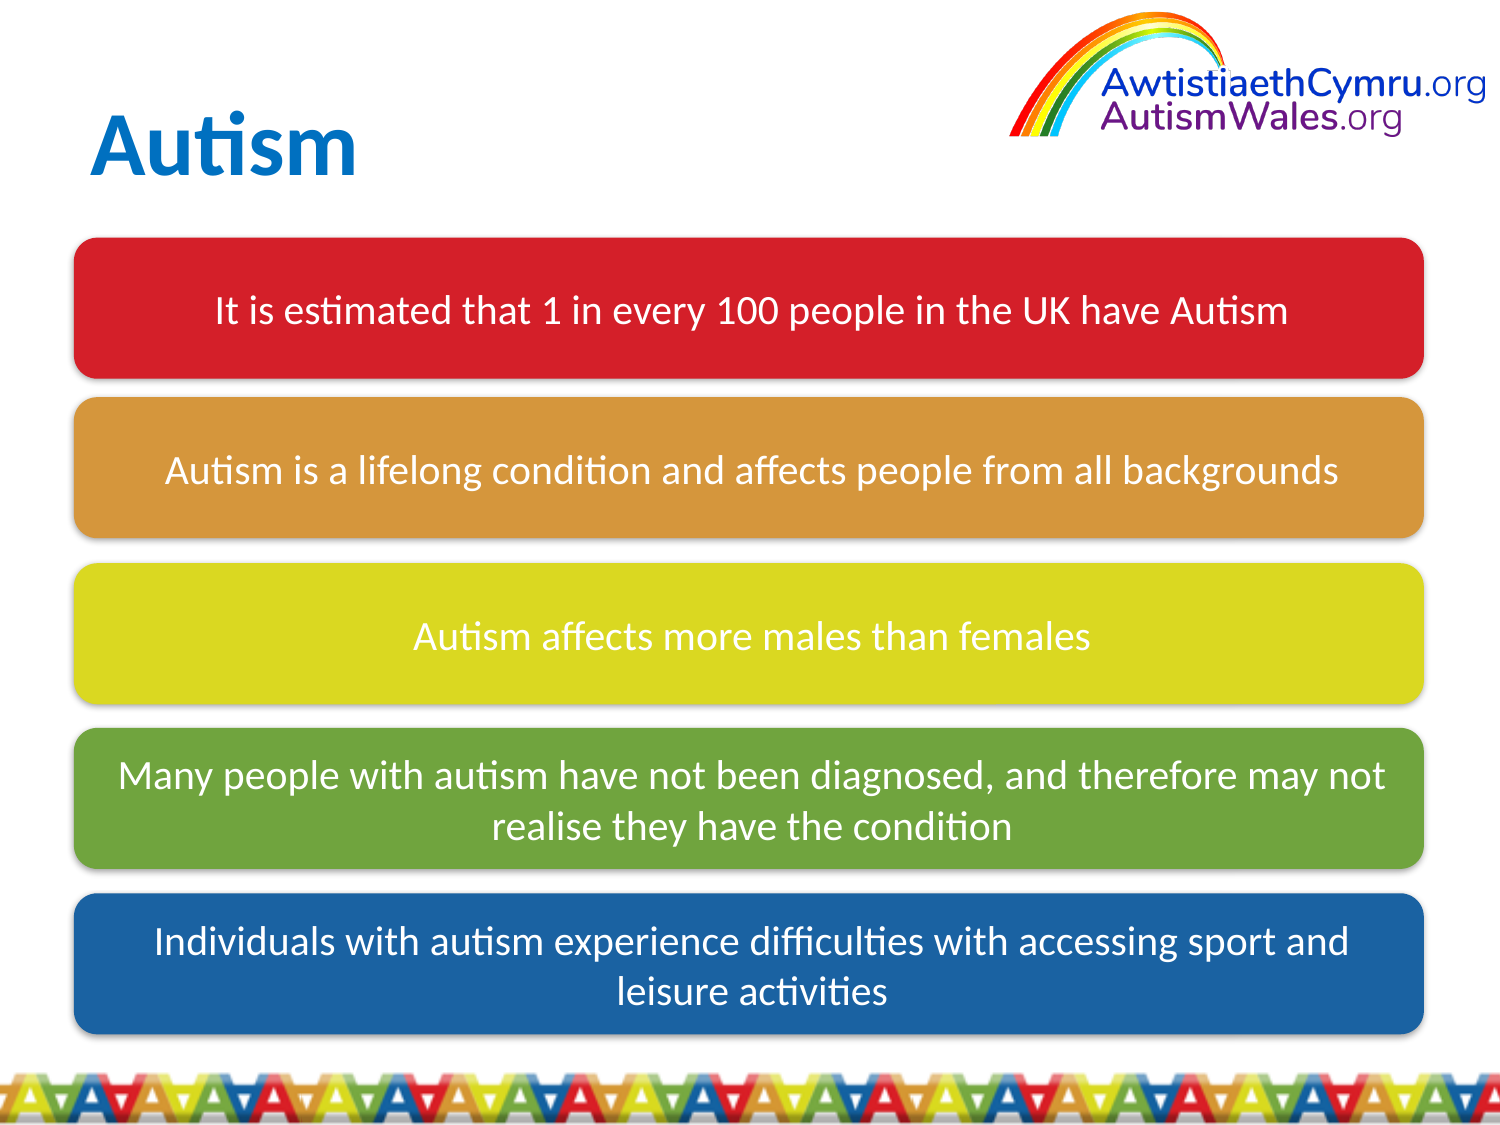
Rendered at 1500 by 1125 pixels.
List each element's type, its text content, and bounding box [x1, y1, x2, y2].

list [73, 232, 1425, 1036]
picture [0, 1070, 1500, 1125]
title Autism [75, 45, 1425, 231]
picture [994, 0, 1500, 149]
